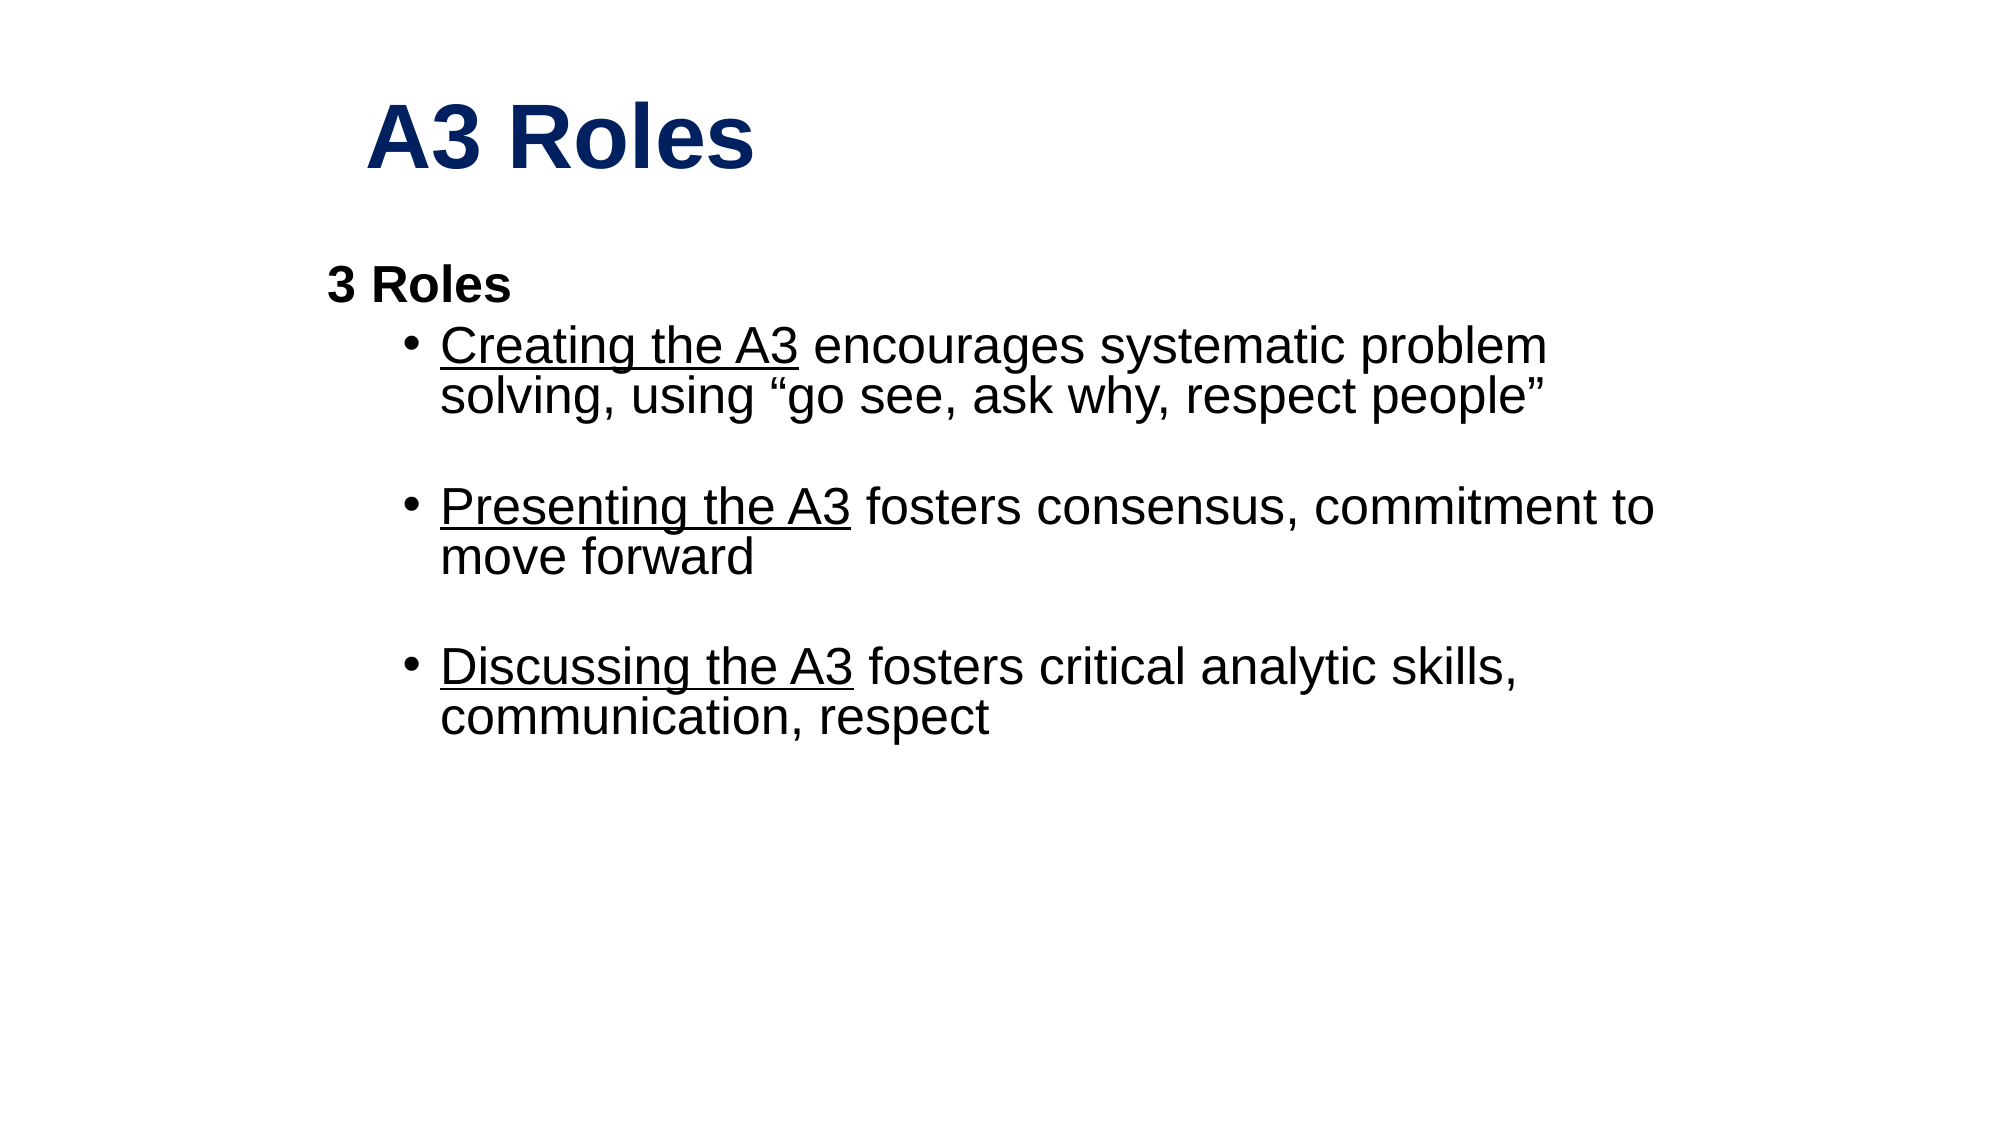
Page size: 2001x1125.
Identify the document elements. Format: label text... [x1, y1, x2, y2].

title A3 Roles [350, 45, 1650, 233]
list 3 Roles Creating the A3 encourages systematic problem solving, using “go see, ask why, respect people” Presenting the A3 fosters consensus, commitment to move forward Discussing the A3 fosters critical analytic skills, communication, respect [312, 249, 1688, 950]
